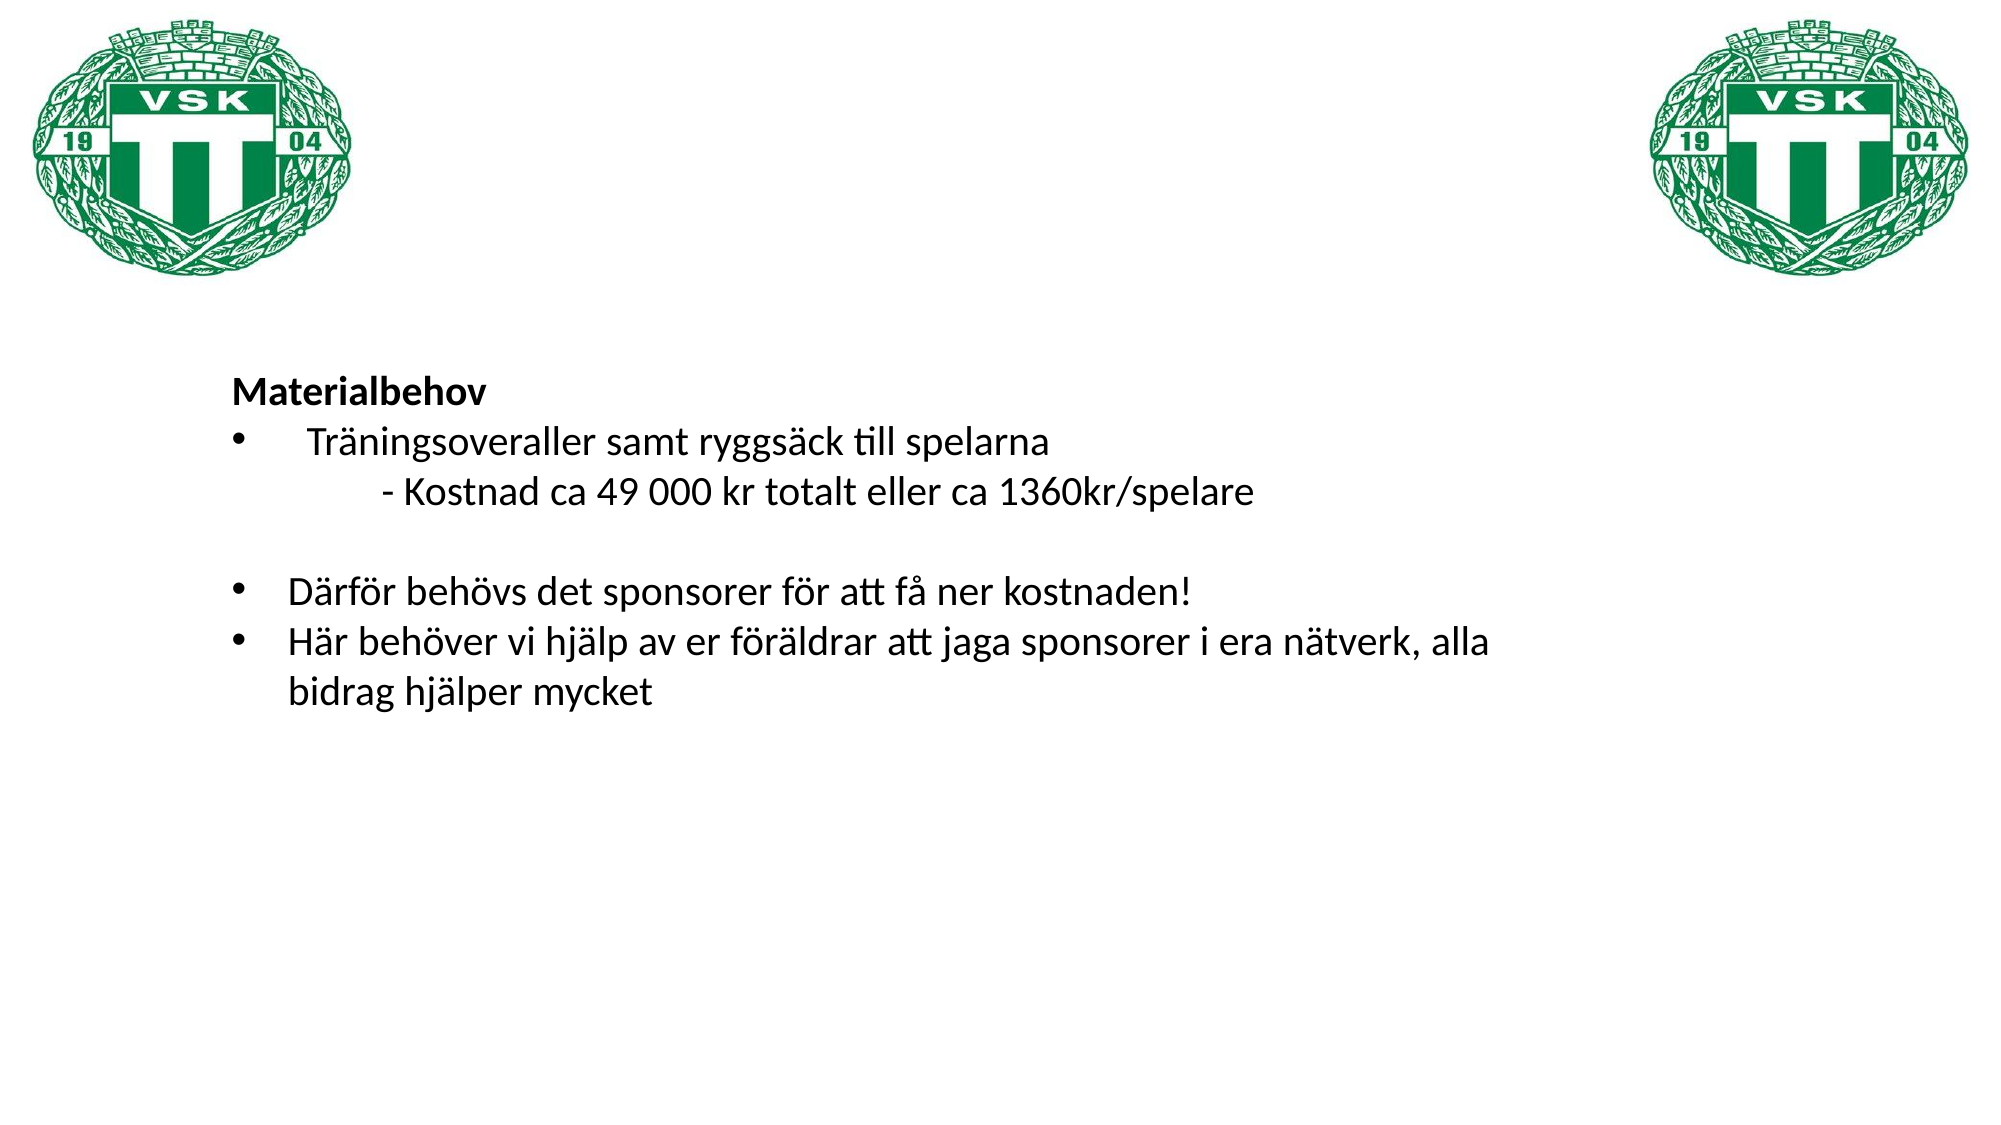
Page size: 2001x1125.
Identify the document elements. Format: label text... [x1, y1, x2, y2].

picture [1616, 0, 2000, 296]
text_box Materialbehov Träningsoveraller samt ryggsäck till spelarna - Kostnad ca 49 000 kr totalt eller ca 1360kr/spelare Därför behövs det sponsorer för att få ner kostnaden! Här behöver vi hjälp av er föräldrar att jaga sponsorer i era nätverk, alla bidrag hjälper mycket [216, 356, 1618, 722]
picture [0, 0, 384, 296]
